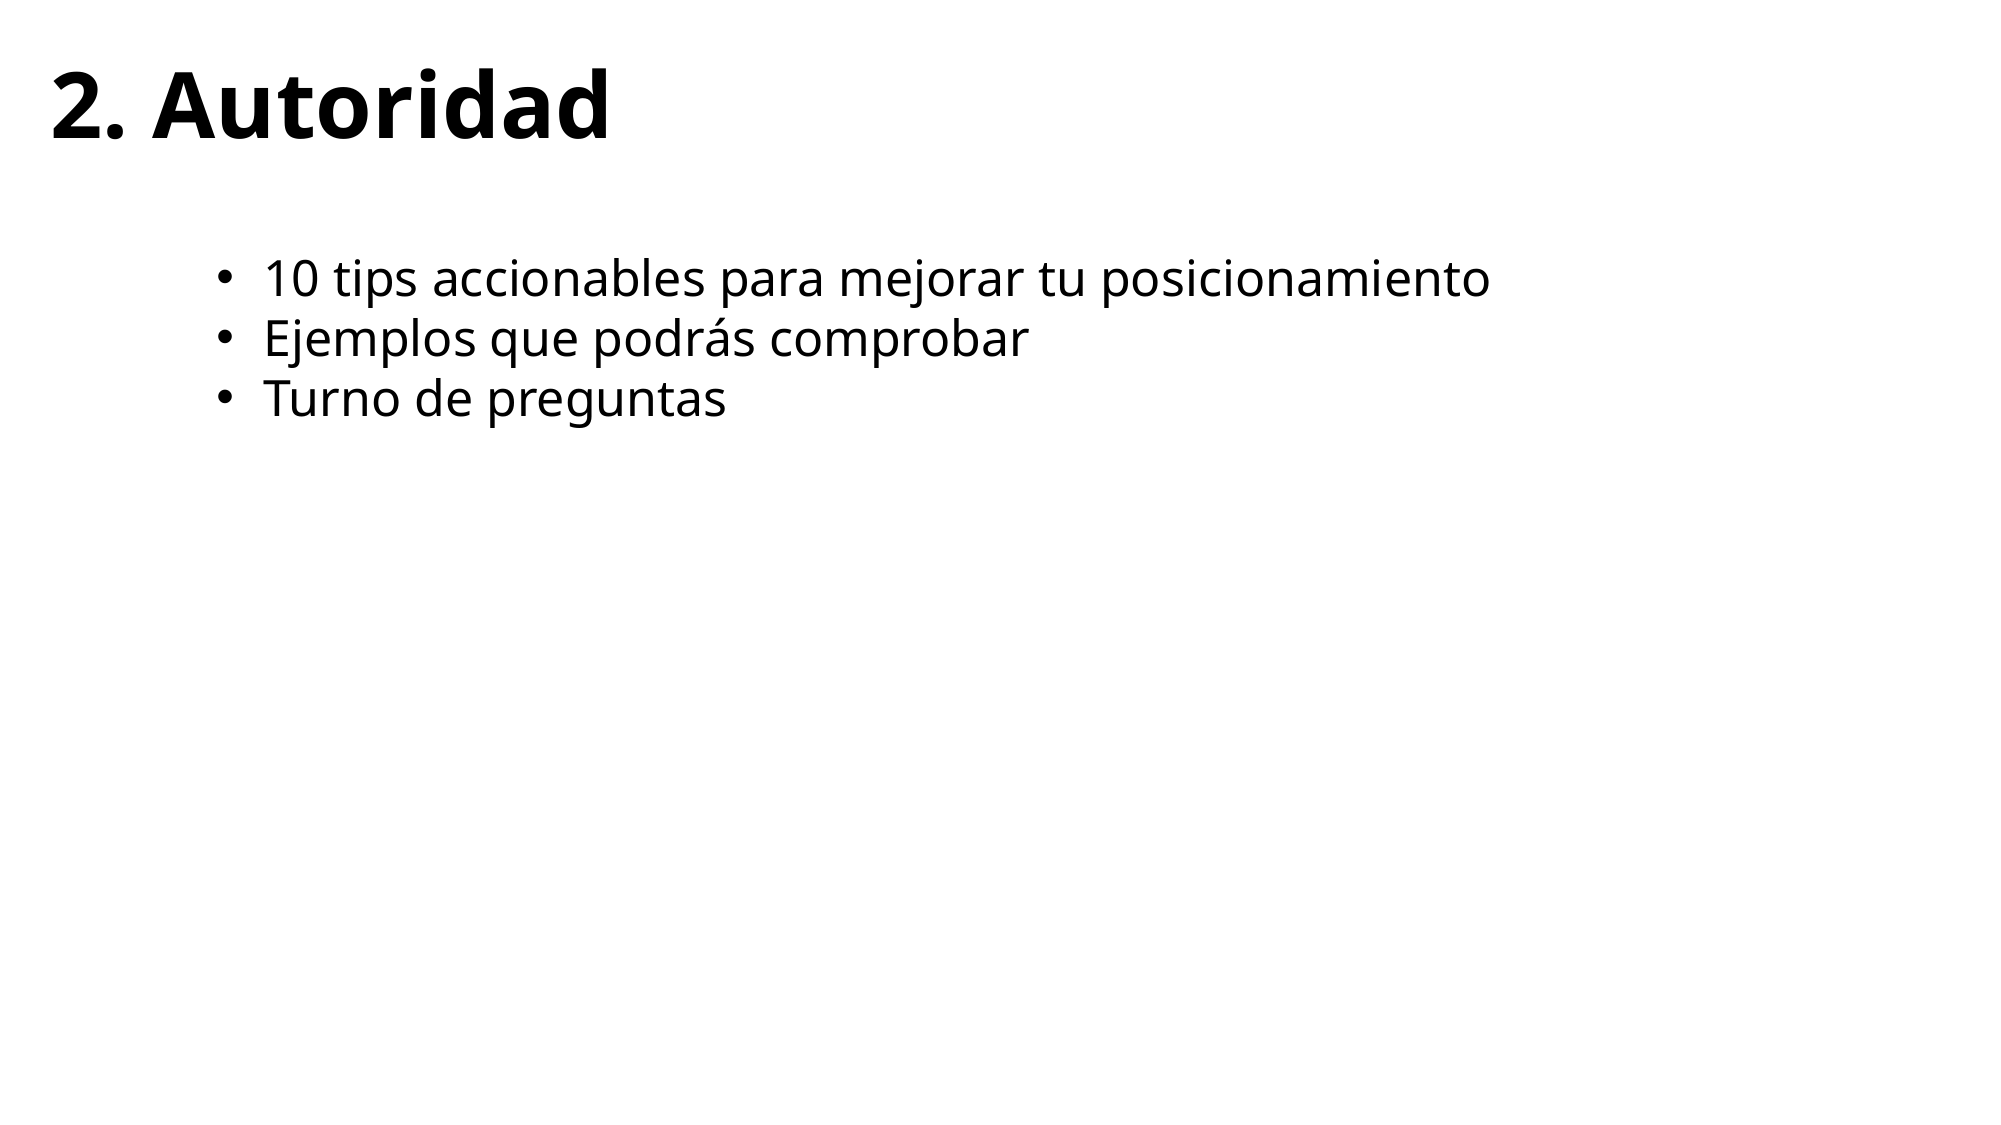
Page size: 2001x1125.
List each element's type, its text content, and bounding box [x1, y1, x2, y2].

title 2. Autoridad [35, 0, 1761, 218]
text_box 10 tips accionables para mejorar tu posicionamiento Ejemplos que podrás comprobar Turno de preguntas [201, 239, 1507, 434]
